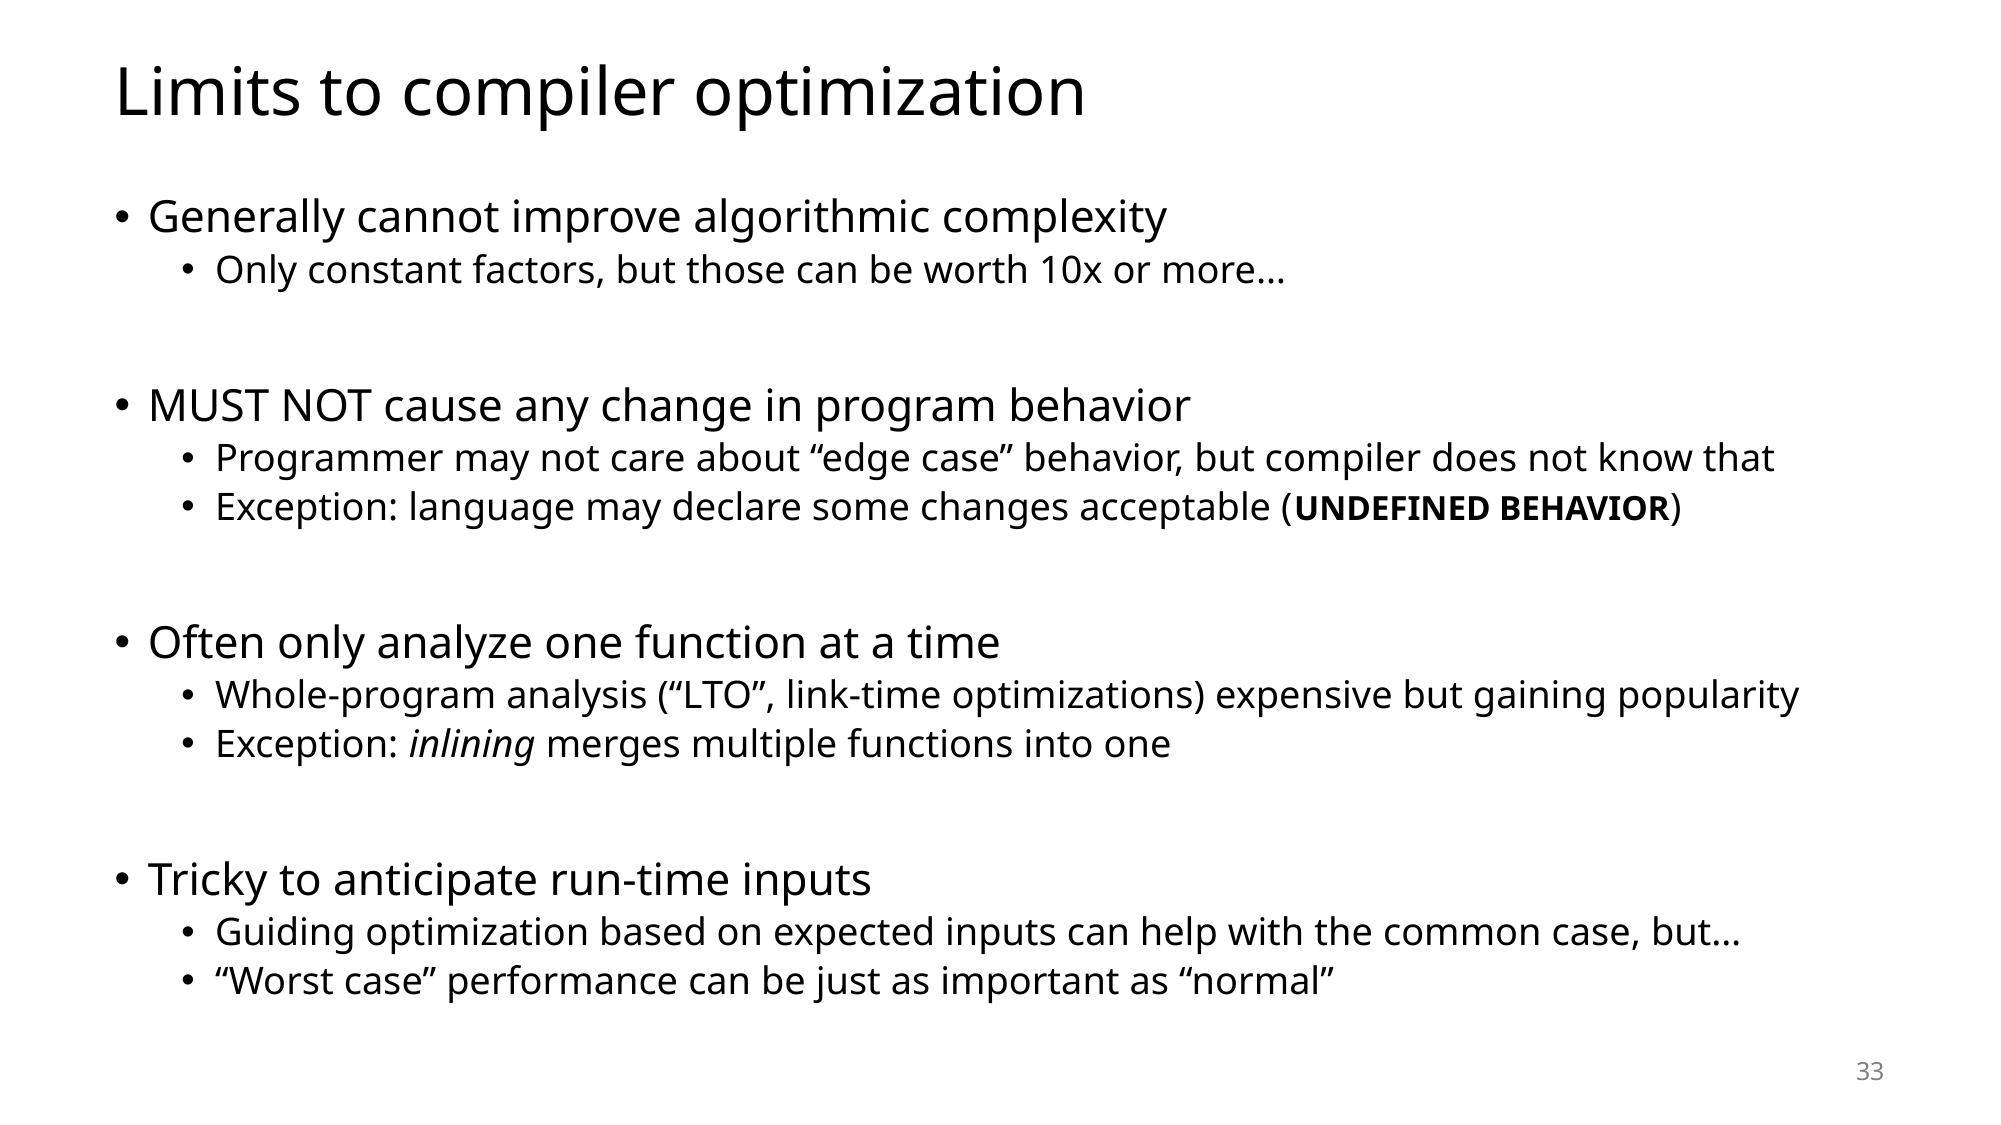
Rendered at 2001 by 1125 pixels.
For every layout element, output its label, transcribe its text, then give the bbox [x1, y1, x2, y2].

slide_number 33 [1749, 1042, 1900, 1103]
title Limits to compiler optimization [99, 37, 1900, 150]
list Generally cannot improve algorithmic complexity Only constant factors, but those can be worth 10x or more… MUST NOT cause any change in program behavior Programmer may not care about “edge case” behavior, but compiler does not know that Exception: language may declare some changes acceptable (UNDEFINED BEHAVIOR) Often only analyze one function at a time Whole-program analysis (“LTO”, link-time optimizations) expensive but gaining popularity Exception: inlining merges multiple functions into one Tricky to anticipate run-time inputs Guiding optimization based on expected inputs can help with the common case, but… “Worst case” performance can be just as important as “normal” [99, 187, 1900, 1013]
